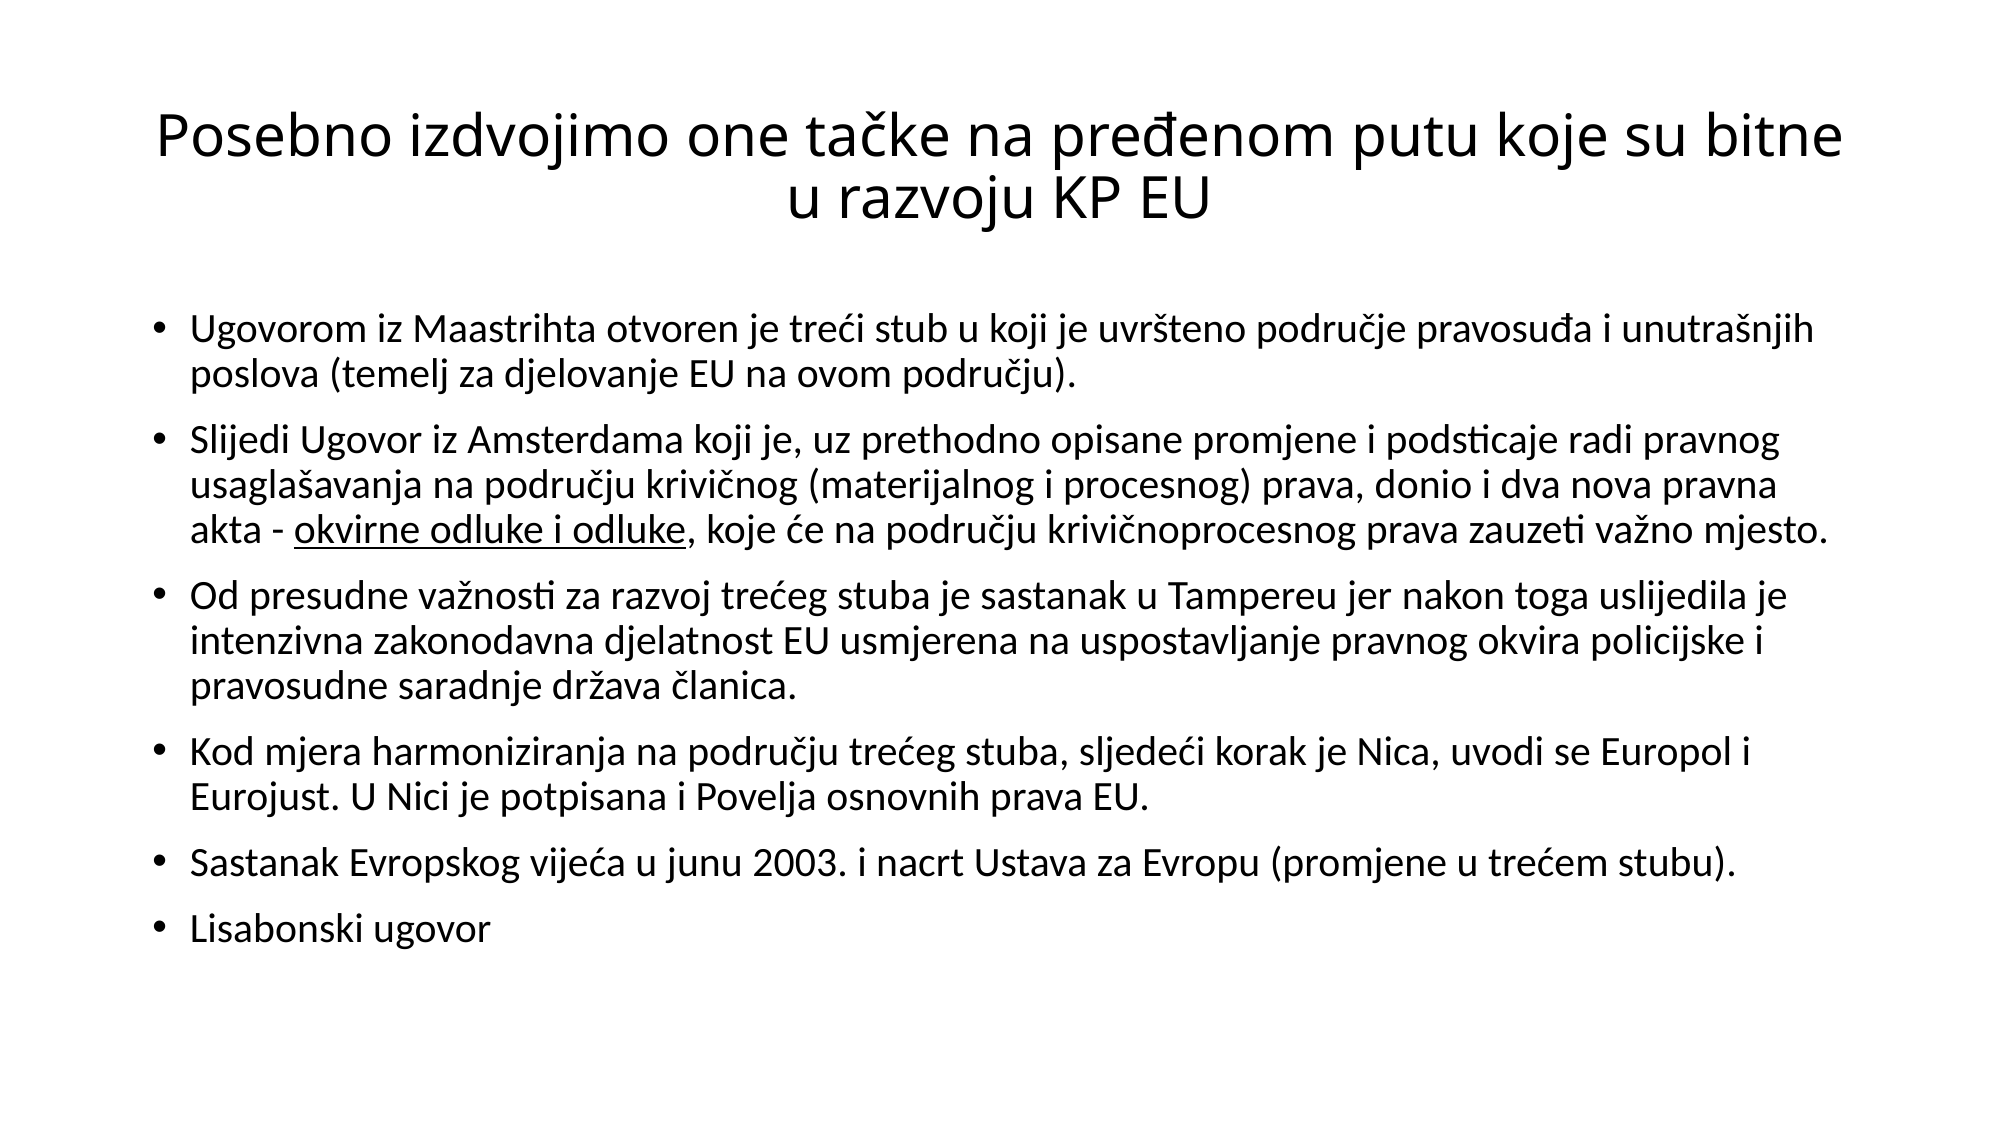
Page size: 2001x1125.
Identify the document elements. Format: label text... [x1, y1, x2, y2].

list Ugovorom iz Maastrihta otvoren je treći stub u koji je uvršteno područje pravosuđa i unutrašnjih poslova (temelj za djelovanje EU na ovom području). Slijedi Ugovor iz Amsterdama koji je, uz prethodno opisane promjene i podsticaje radi pravnog usaglašavanja na području krivičnog (materijalnog i procesnog) prava, donio i dva nova pravna akta - okvirne odluke i odluke, koje će na području krivičnoprocesnog prava zauzeti važno mjesto. Od presudne važnosti za razvoj trećeg stuba je sastanak u Tampereu jer nakon toga uslijedila je intenzivna zakonodavna djelatnost EU usmjerena na uspostavljanje pravnog okvira policijske i pravosudne saradnje država članica. Kod mjera harmoniziranja na području trećeg stuba, sljedeći korak je Nica, uvodi se Europol i Eurojust. U Nici je potpisana i Povelja osnovnih prava EU. Sastanak Evropskog vijeća u junu 2003. i nacrt Ustava za Evropu (promjene u trećem stubu). Lisabonski ugovor [137, 299, 1863, 1014]
title Posebno izdvojimo one tačke na pređenom putu koje su bitne u razvoju KP EU [137, 59, 1863, 278]
